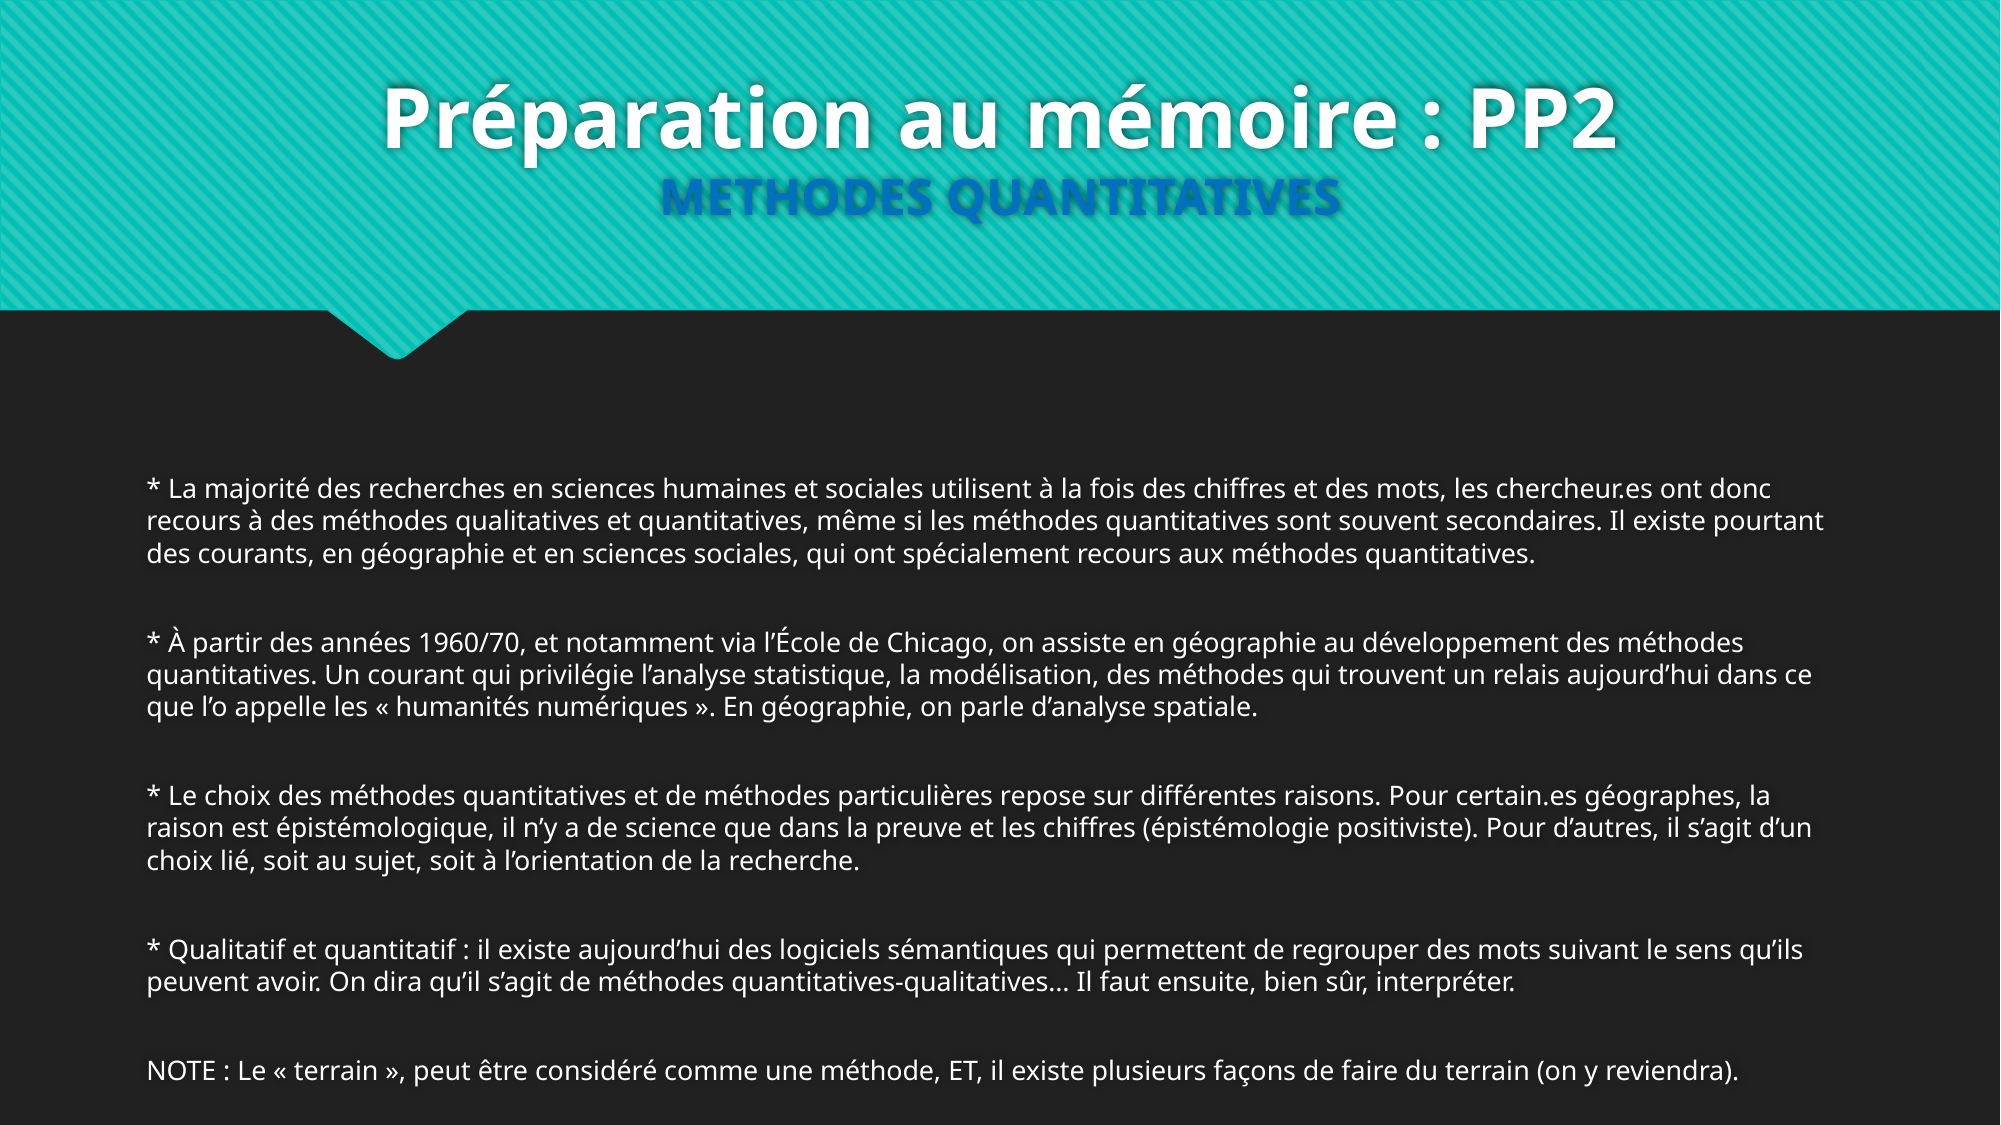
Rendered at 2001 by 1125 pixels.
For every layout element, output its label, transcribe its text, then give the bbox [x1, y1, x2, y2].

list * La majorité des recherches en sciences humaines et sociales utilisent à la fois des chiffres et des mots, les chercheur.es ont donc recours à des méthodes qualitatives et quantitatives, même si les méthodes quantitatives sont souvent secondaires. Il existe pourtant des courants, en géographie et en sciences sociales, qui ont spécialement recours aux méthodes quantitatives. * À partir des années 1960/70, et notamment via l’École de Chicago, on assiste en géographie au développement des méthodes quantitatives. Un courant qui privilégie l’analyse statistique, la modélisation, des méthodes qui trouvent un relais aujourd’hui dans ce que l’o appelle les « humanités numériques ». En géographie, on parle d’analyse spatiale. * Le choix des méthodes quantitatives et de méthodes particulières repose sur différentes raisons. Pour certain.es géographes, la raison est épistémologique, il n’y a de science que dans la preuve et les chiffres (épistémologie positiviste). Pour d’autres, il s’agit d’un choix lié, soit au sujet, soit à l’orientation de la recherche. * Qualitatif et quantitatif : il existe aujourd’hui des logiciels sémantiques qui permettent de regrouper des mots suivant le sens qu’ils peuvent avoir. On dira qu’il s’agit de méthodes quantitatives-qualitatives… Il faut ensuite, bien sûr, interpréter. NOTE : Le « terrain », peut être considéré comme une méthode, ET, il existe plusieurs façons de faire du terrain (on y reviendra). [131, 327, 1866, 1100]
title Préparation au mémoire : PP2 METHODES QUANTITATIVES [132, 73, 1868, 233]
